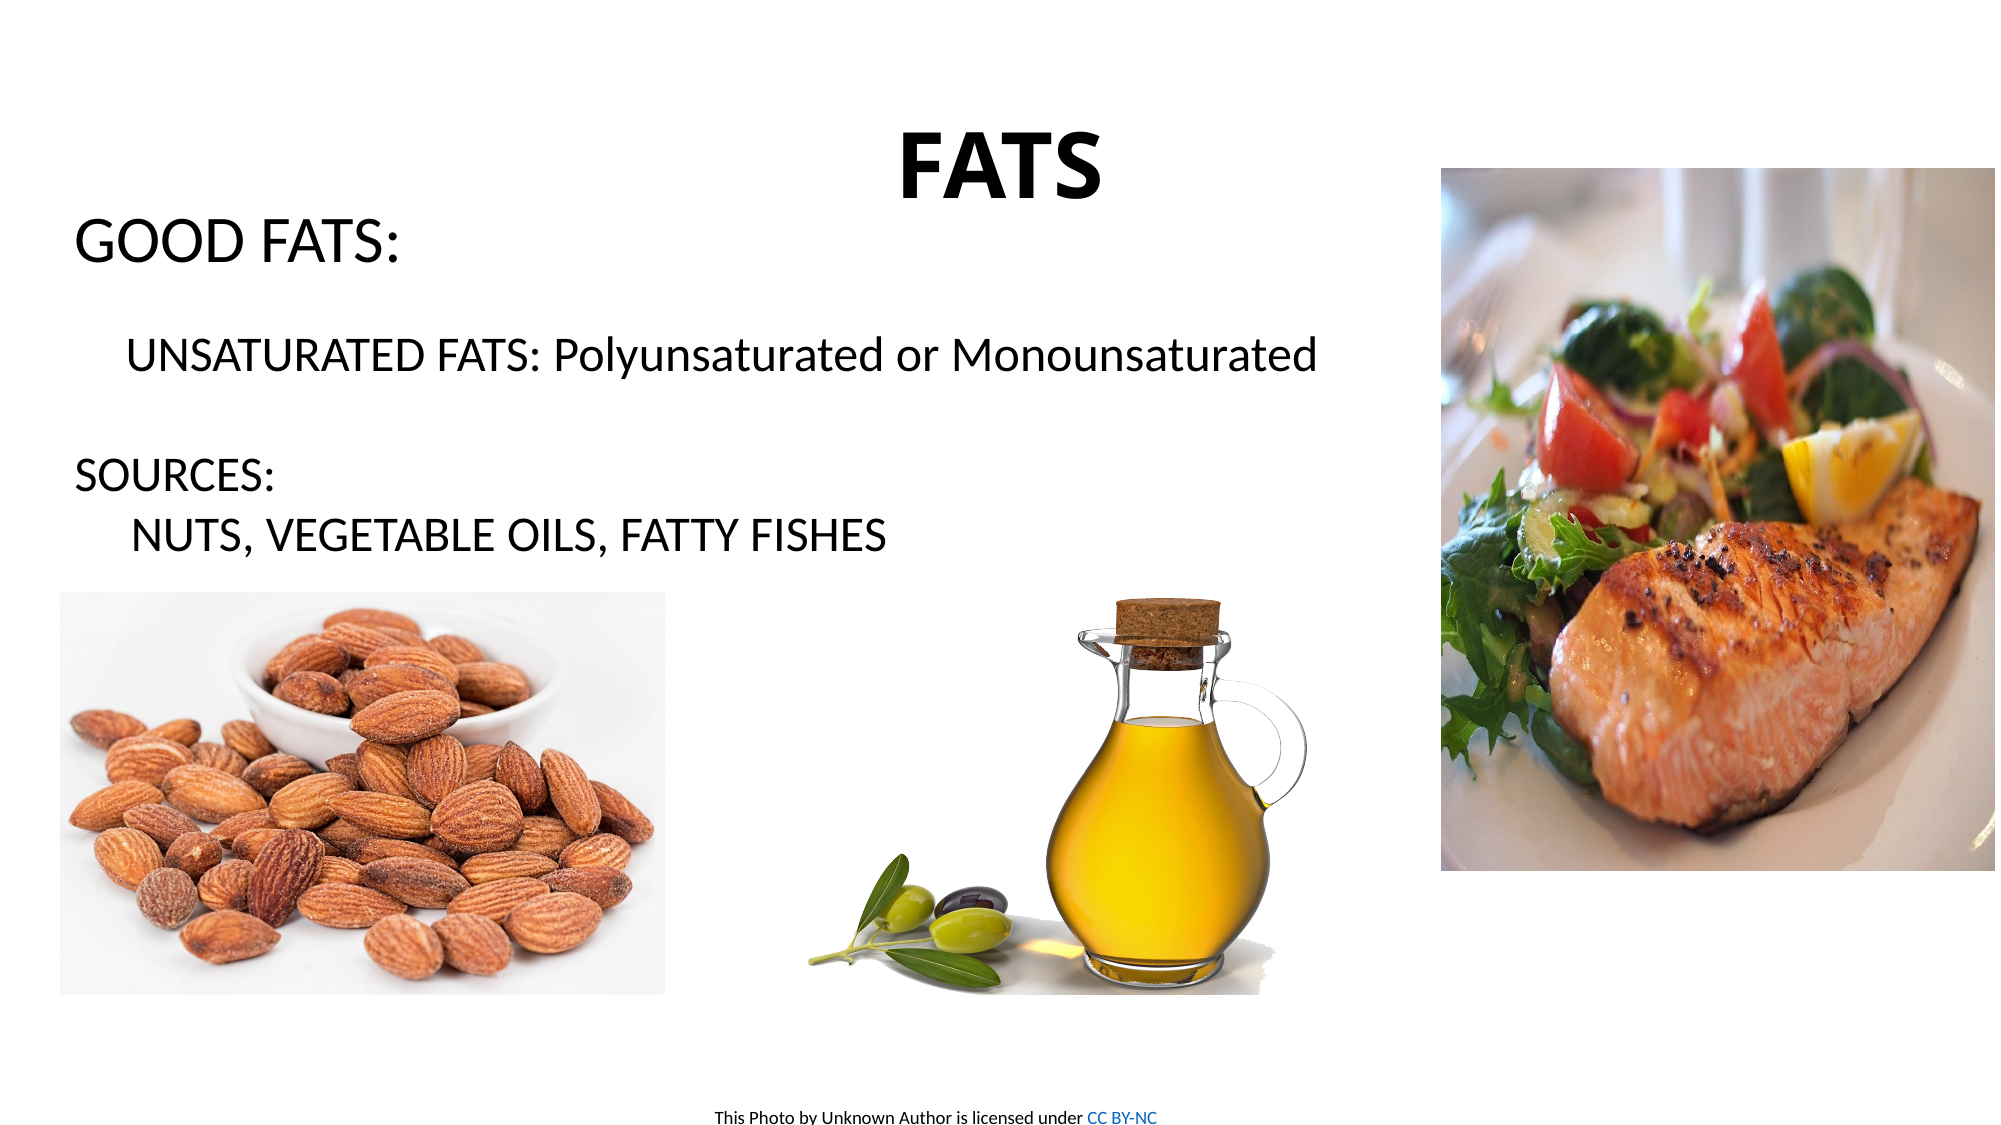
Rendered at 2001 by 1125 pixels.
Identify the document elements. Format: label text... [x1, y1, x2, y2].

picture [60, 592, 665, 996]
picture [1441, 168, 1995, 871]
picture [752, 592, 1353, 996]
title FATS [137, 59, 1863, 188]
text_box This Photo by Unknown Author is licensed under CC BY-NC [699, 1097, 1300, 1125]
text_box GOOD FATS: UNSATURATED FATS: Polyunsaturated or Monounsaturated SOURCES: NUTS, VEGETABLE OILS, FATTY FISHES [60, 188, 1441, 569]
